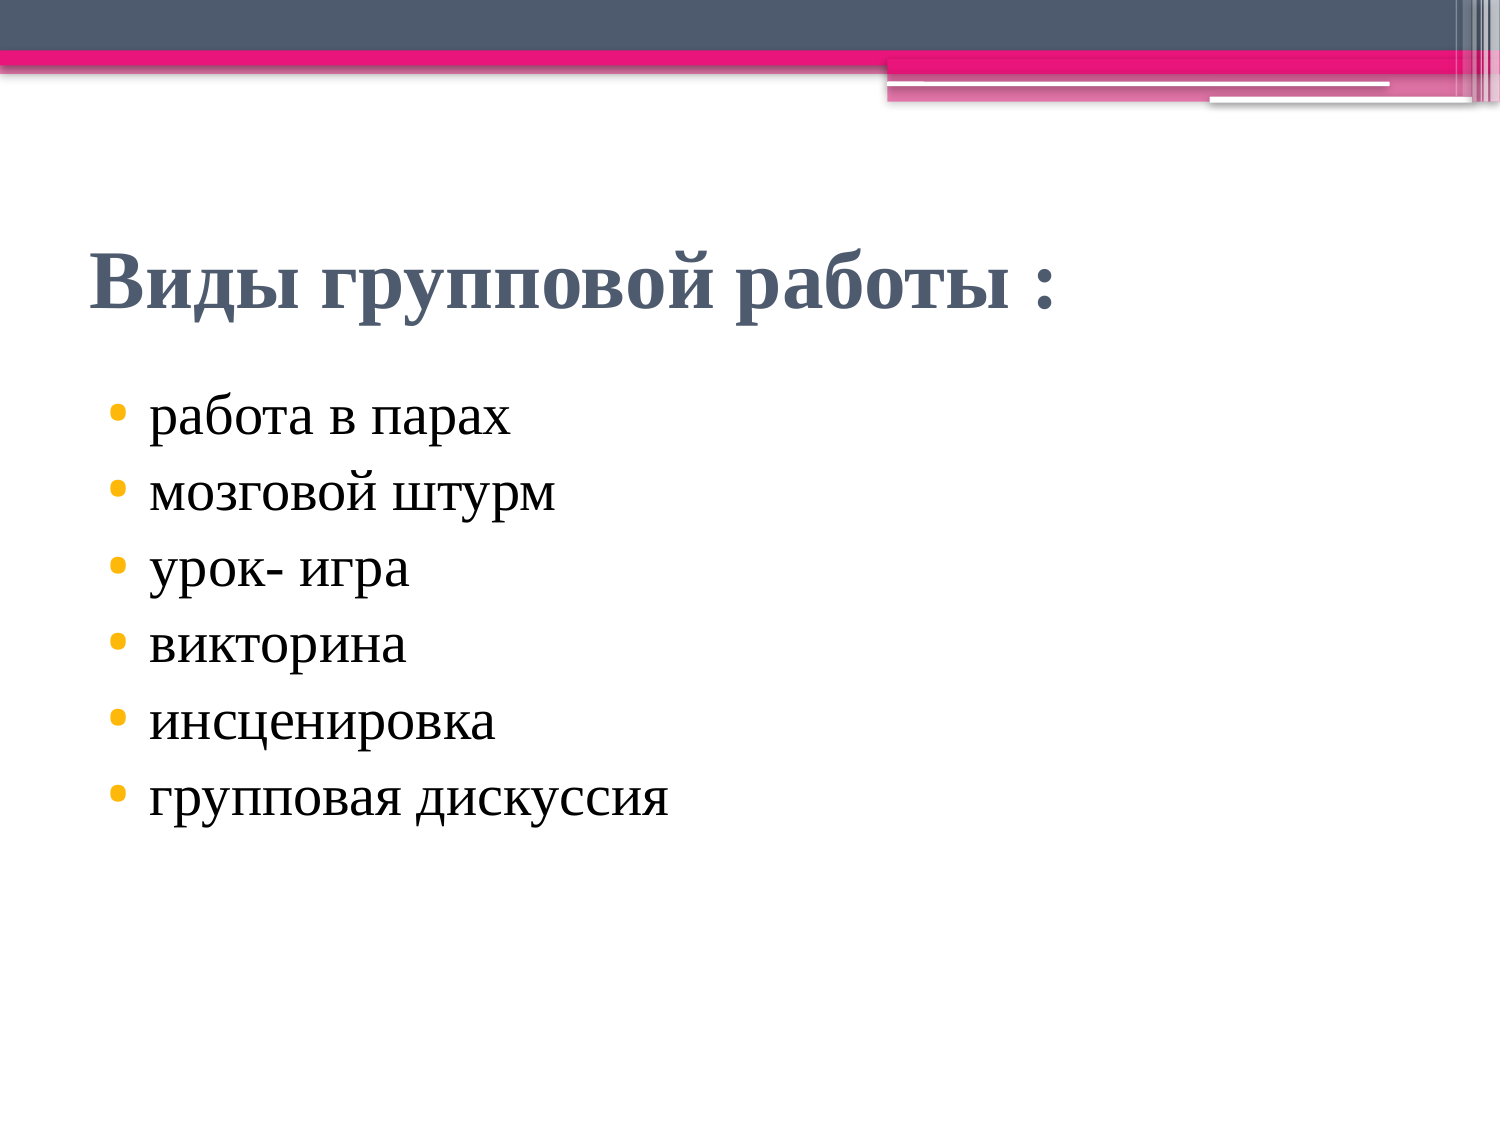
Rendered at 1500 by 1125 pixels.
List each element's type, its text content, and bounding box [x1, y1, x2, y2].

title Виды групповой работы : [75, 187, 1425, 363]
list работа в парах мозговой штурм урок- игра викторина инсценировка групповая дискуссия [75, 368, 1425, 1079]
